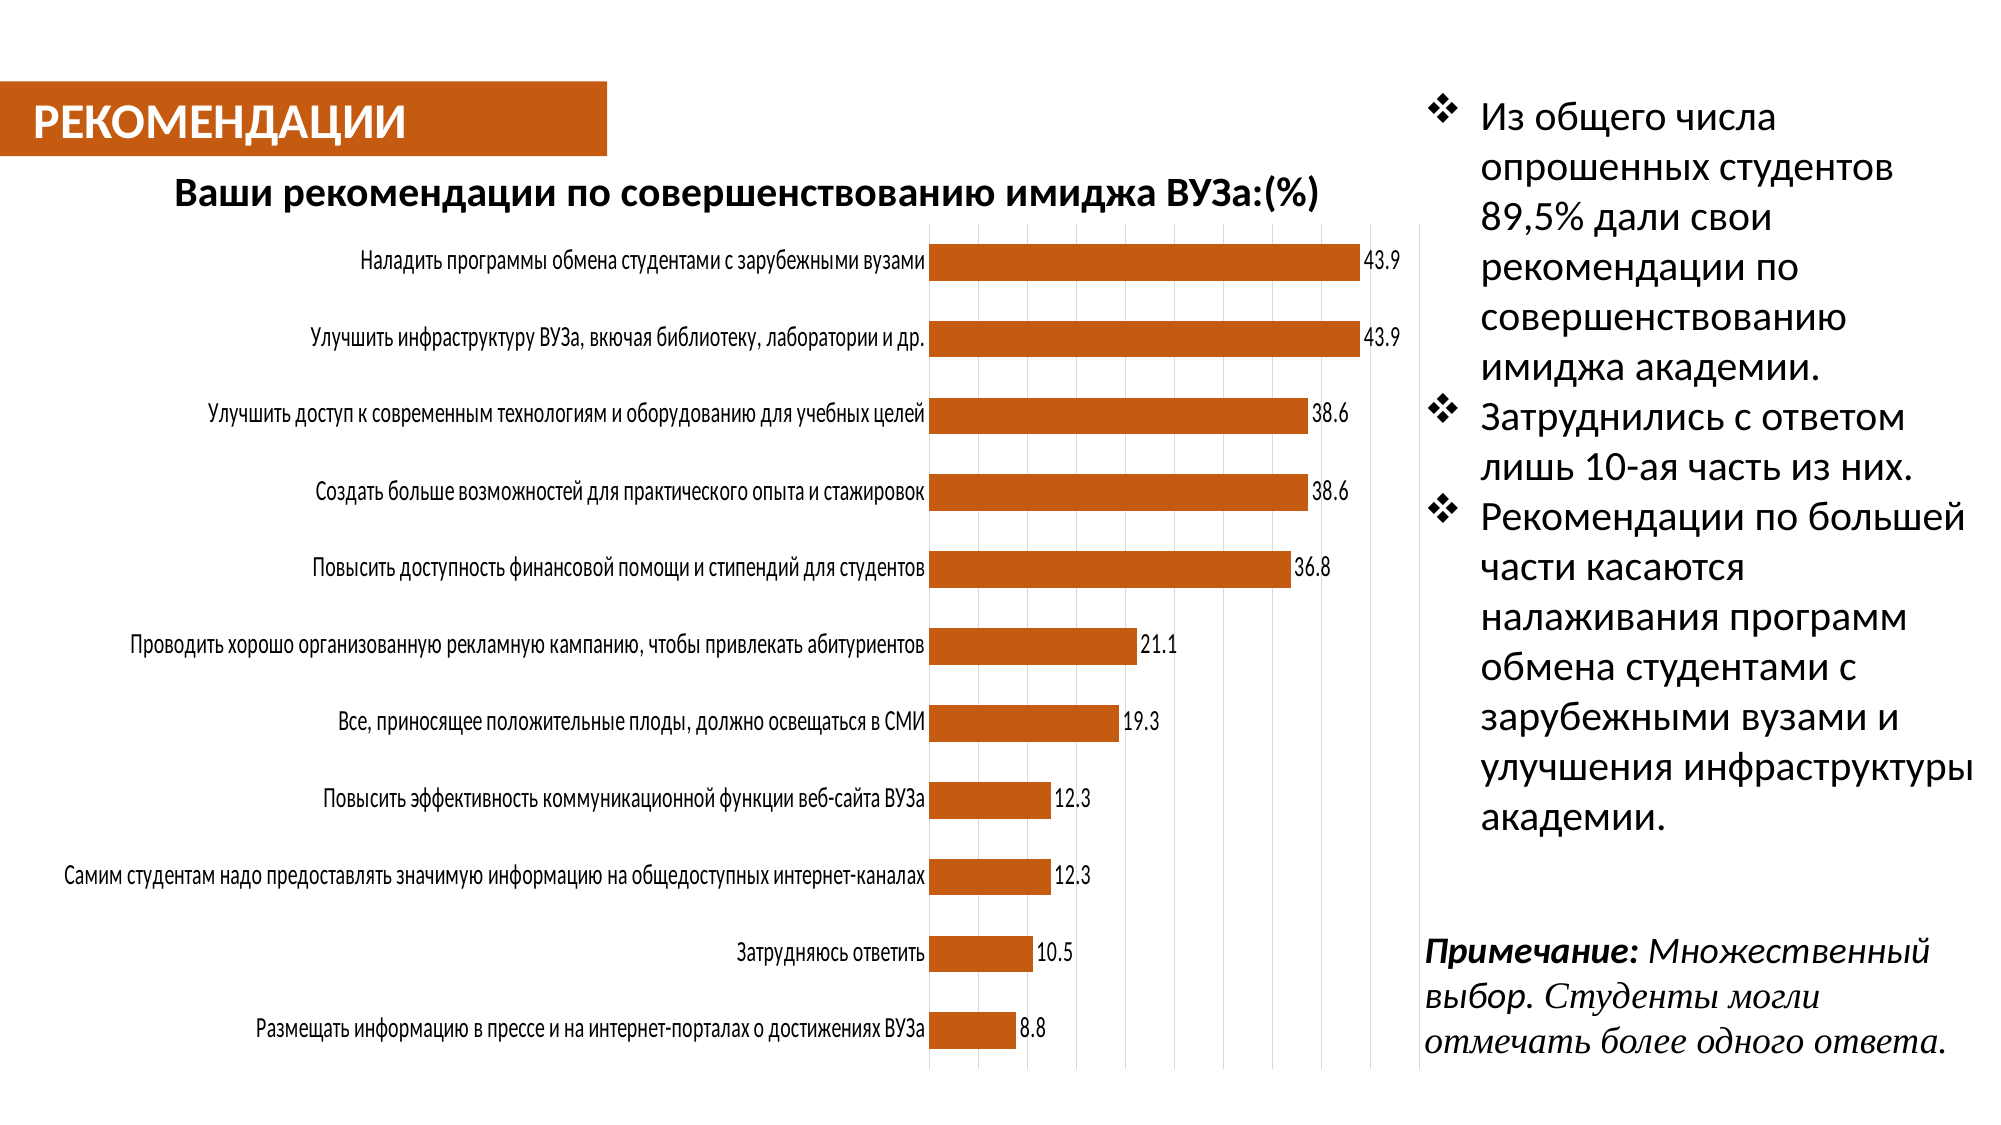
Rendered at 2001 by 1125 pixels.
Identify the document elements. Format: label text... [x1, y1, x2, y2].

text_box Ваши рекомендации по совершенствованию имиджа ВУЗа:(%) [159, 157, 1365, 222]
text_box Примечание: Множественный выбор. Студенты могли отмечать более одного ответа. [1451, 919, 2000, 1069]
text_box РЕКОМЕНДАЦИИ [0, 81, 608, 157]
chart [64, 222, 1451, 1079]
text_box Из общего числа опрошенных студентов 89,5% дали свои рекомендации по совершенствованию имиджа академии. Затруднились с ответом лишь 10-ая часть из них. Рекомендации по большей части касаются налаживания программ обмена студентами с зарубежными вузами и улучшения инфраструктуры академии. [1409, 81, 2000, 899]
